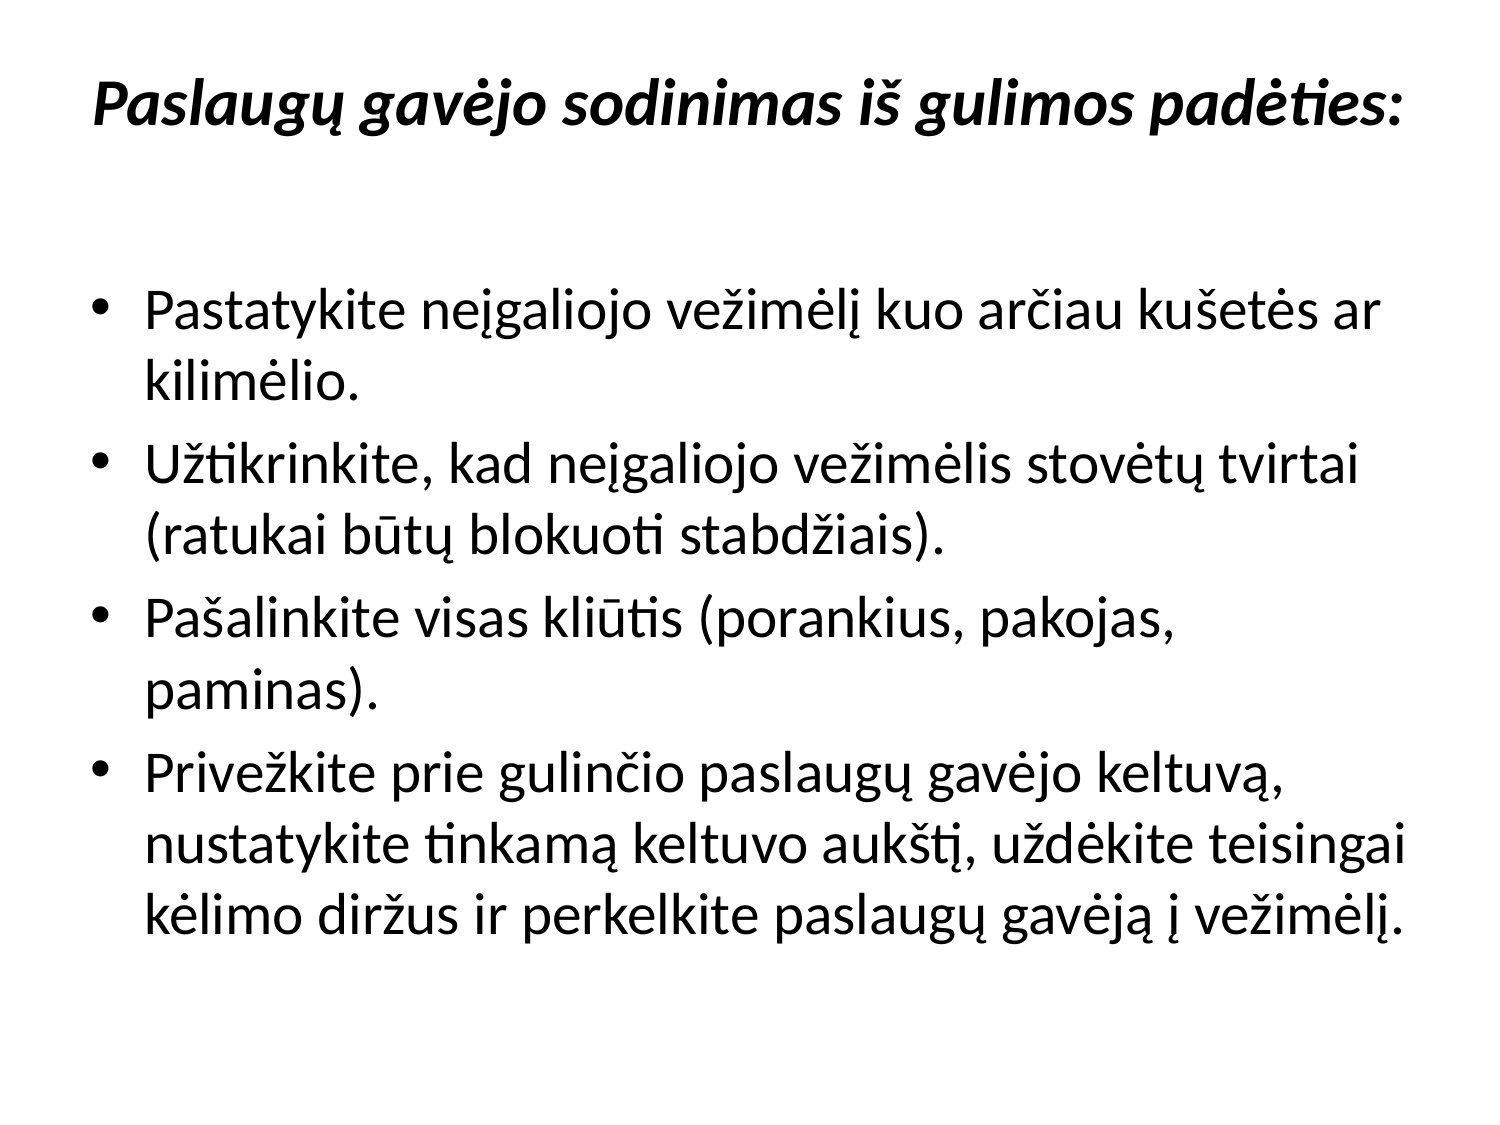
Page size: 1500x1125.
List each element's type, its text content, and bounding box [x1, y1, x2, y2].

list Pastatykite neįgaliojo vežimėlį kuo arčiau kušetės ar kilimėlio. Užtikrinkite, kad neįgaliojo vežimėlis stovėtų tvirtai (ratukai būtų blokuoti stabdžiais). Pašalinkite visas kliūtis (porankius, pakojas, paminas). Privežkite prie gulinčio paslaugų gavėjo keltuvą, nustatykite tinkamą keltuvo aukštį, uždėkite teisingai kėlimo diržus ir perkelkite paslaugų gavėją į vežimėlį. [75, 262, 1425, 1005]
title Paslaugų gavėjo sodinimas iš gulimos padėties: [75, 45, 1425, 233]
